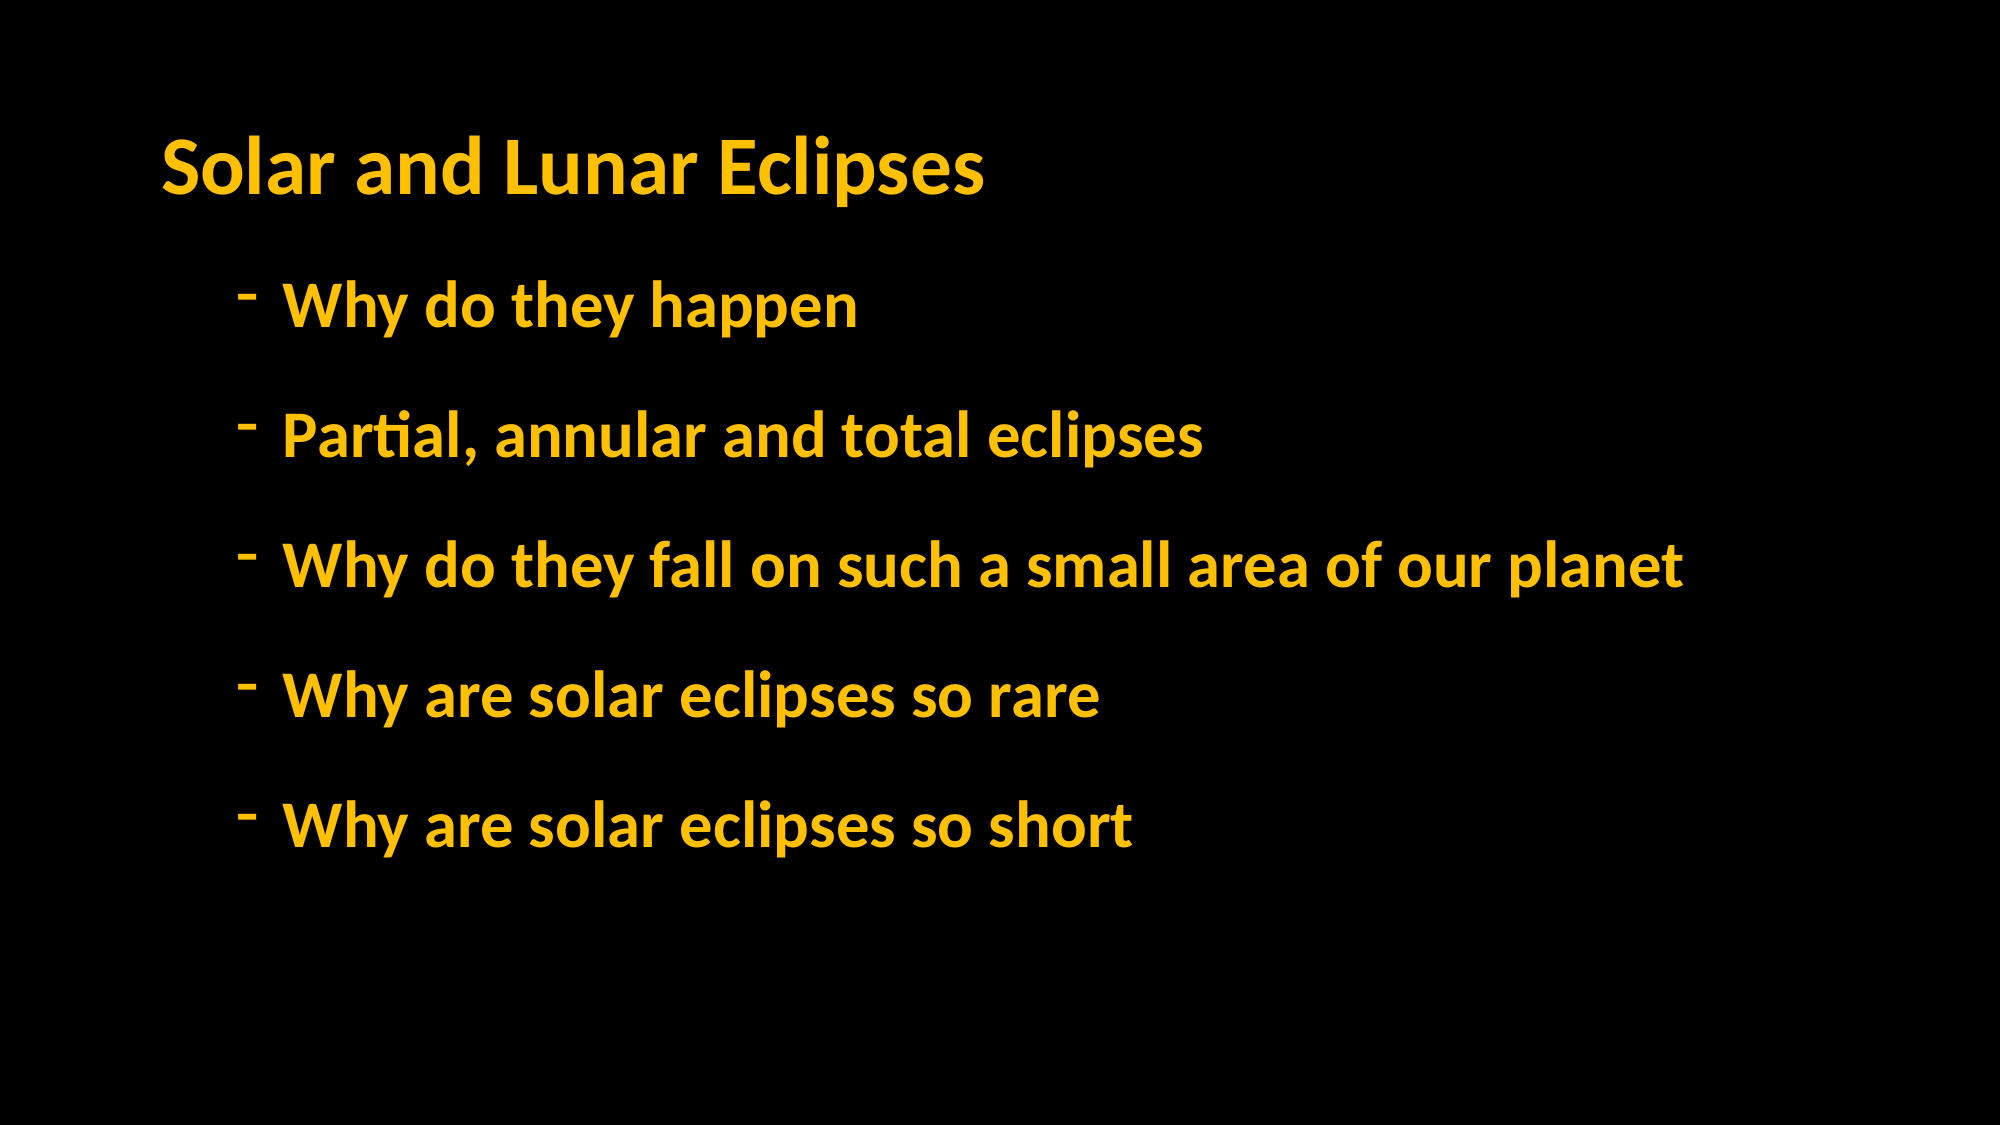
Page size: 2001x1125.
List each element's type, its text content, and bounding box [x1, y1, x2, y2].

text_box Solar and Lunar Eclipses Why do they happen Partial, annular and total eclipses Why do they fall on such a small area of our planet Why are solar eclipses so rare Why are solar eclipses so short [146, 103, 1714, 868]
